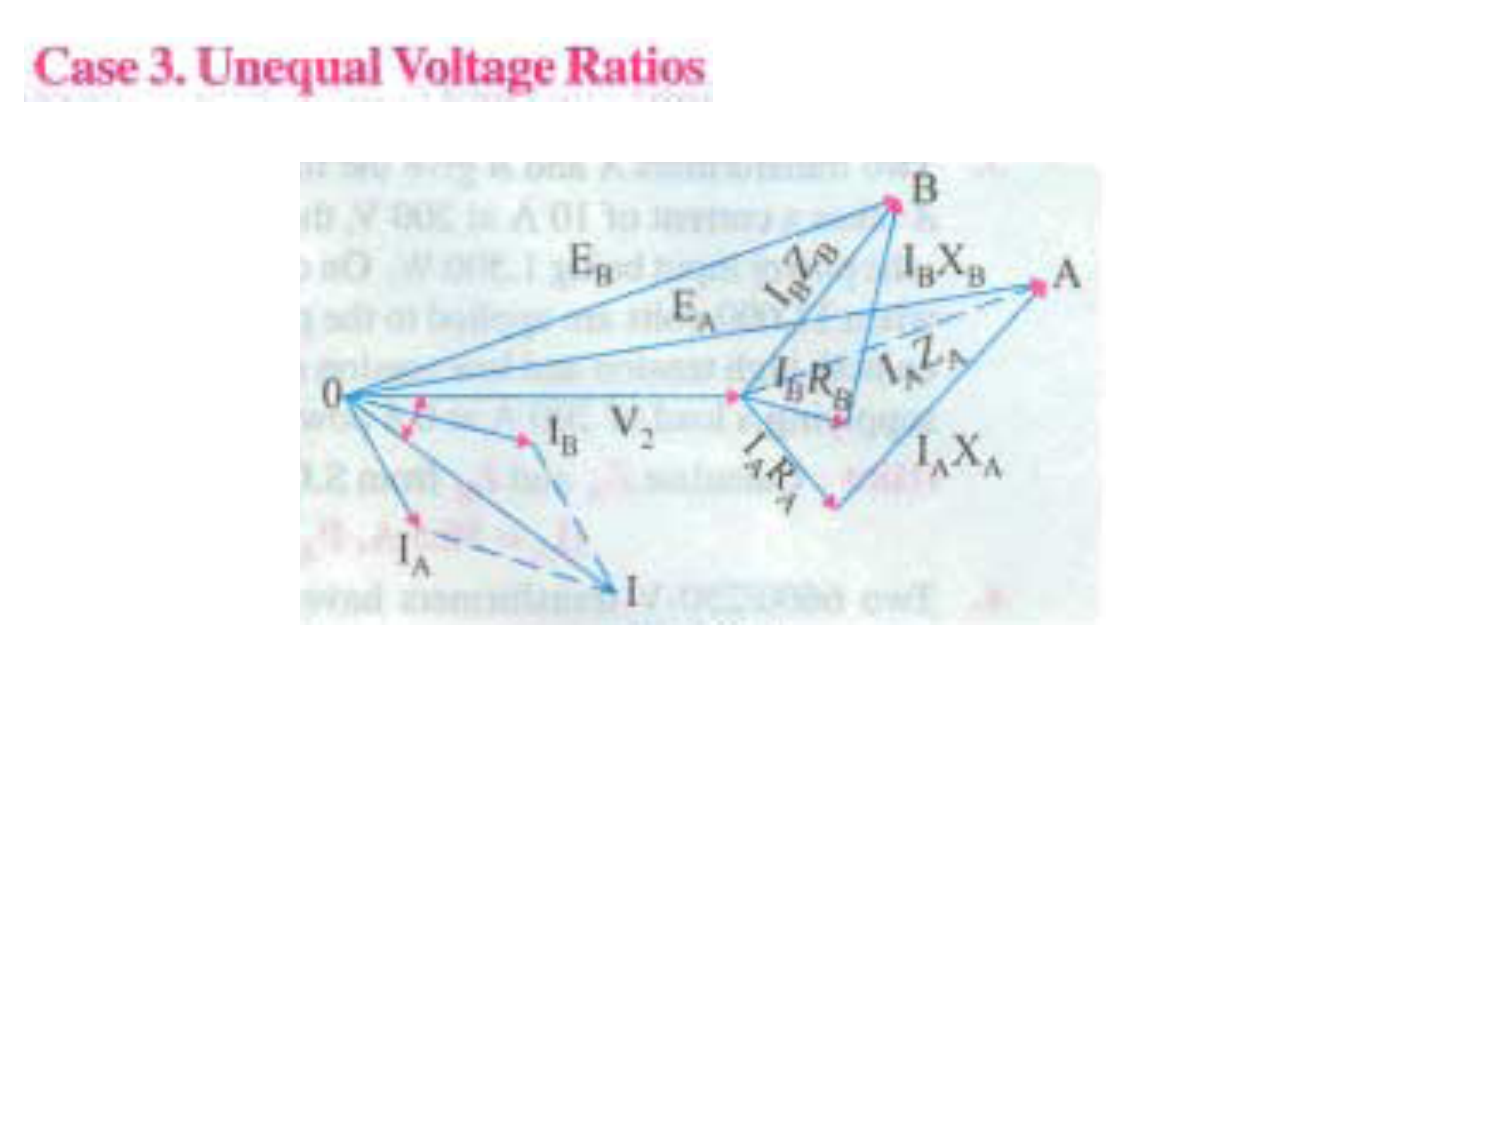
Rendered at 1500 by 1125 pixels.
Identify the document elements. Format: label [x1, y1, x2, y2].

picture [24, 37, 713, 102]
picture [299, 162, 1106, 626]
